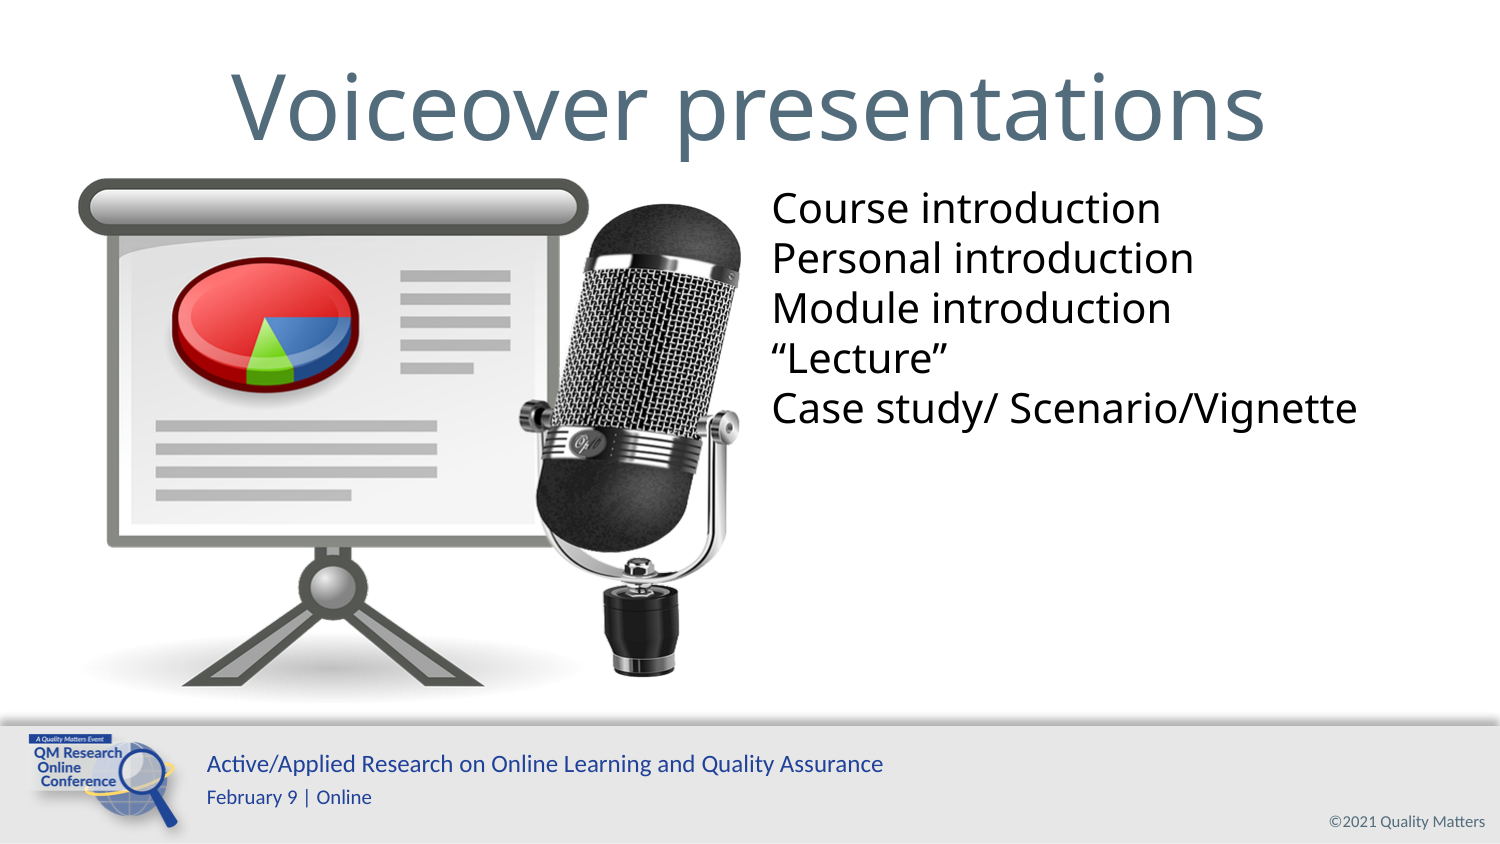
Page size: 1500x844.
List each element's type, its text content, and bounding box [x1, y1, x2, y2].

title Voiceover presentations [75, 33, 1425, 175]
picture [75, 174, 747, 703]
list Course introduction Personal introduction Module introduction “Lecture” Case study/ Scenario/Vignette [756, 174, 1425, 703]
picture [27, 734, 178, 828]
